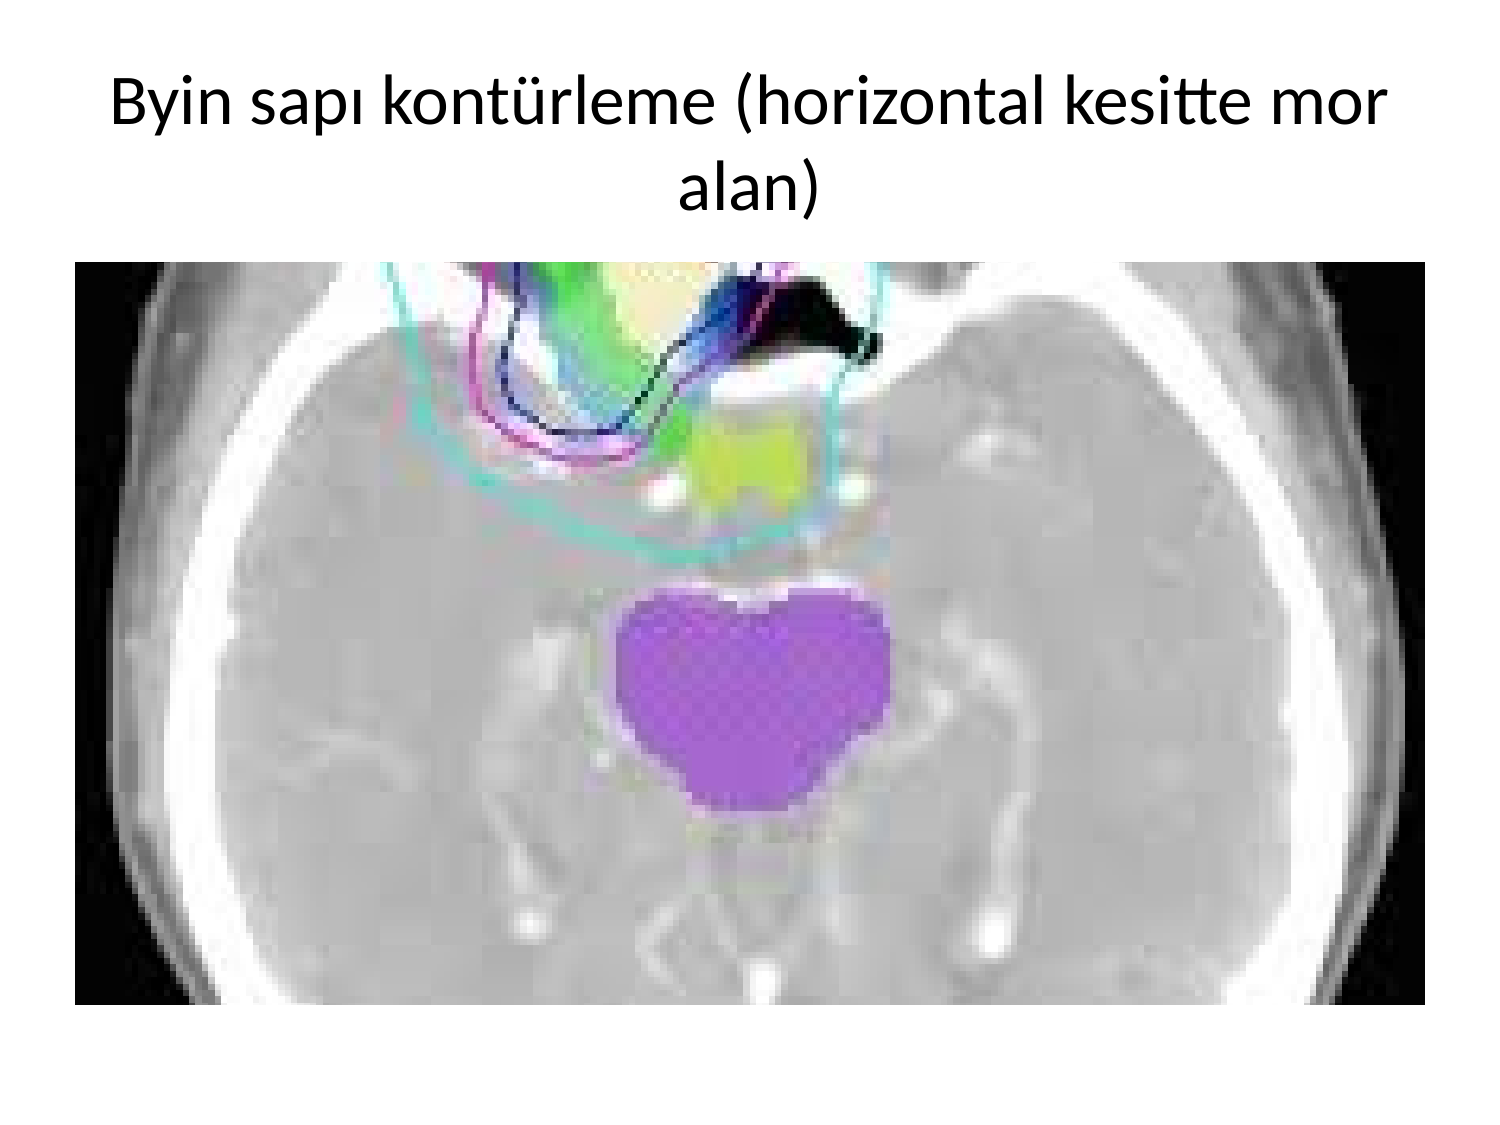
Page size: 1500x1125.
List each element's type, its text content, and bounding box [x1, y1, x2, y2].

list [74, 262, 1426, 1006]
title Byin sapı kontürleme (horizontal kesitte mor alan) [75, 45, 1425, 233]
